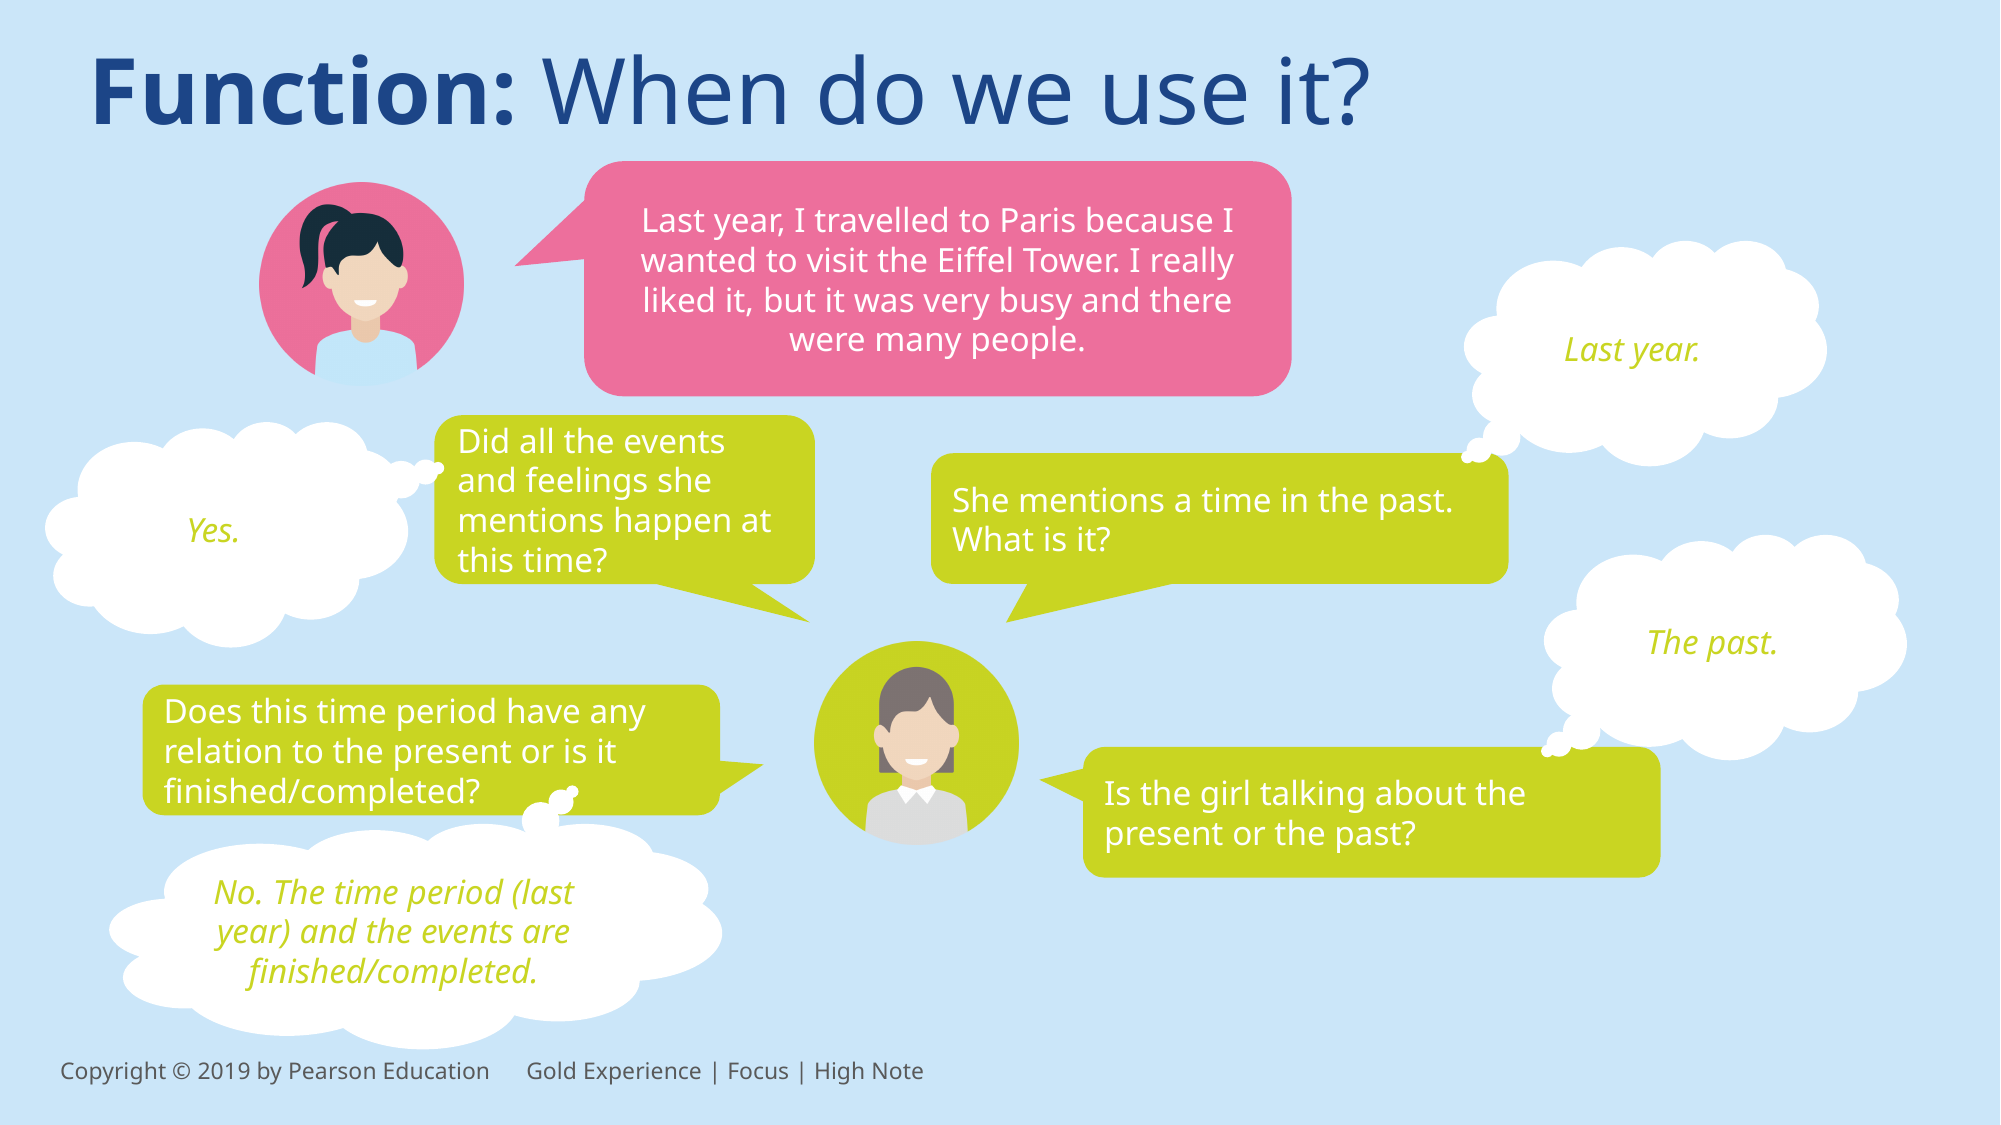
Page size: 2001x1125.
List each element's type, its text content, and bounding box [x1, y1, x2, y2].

text_box No. The time period (last year) and the events are finished/completed. [109, 785, 723, 1040]
text_box Last year. [1461, 240, 1827, 467]
title Function: When do we use it? [73, 37, 1827, 253]
text_box Did all the events and feelings she mentions happen at this time? [432, 413, 818, 625]
picture [259, 182, 464, 387]
text_box Last year, I travelled to Paris because I wanted to visit the Eiffel Tower. I really liked it, but it was very busy and there were many people. [512, 159, 1294, 399]
text_box The past. [1541, 534, 1907, 761]
picture [814, 640, 1019, 845]
text_box Is the girl talking about the present or the past? [1037, 744, 1663, 880]
text_box Yes. [45, 422, 445, 648]
text_box Does this time period have any relation to the present or is it finished/completed? [140, 682, 766, 818]
footer Copyright © 2019 by Pearson Education Gold Experience | Focus | High Note [45, 1040, 1084, 1101]
text_box She mentions a time in the past. What is it? [928, 451, 1511, 625]
